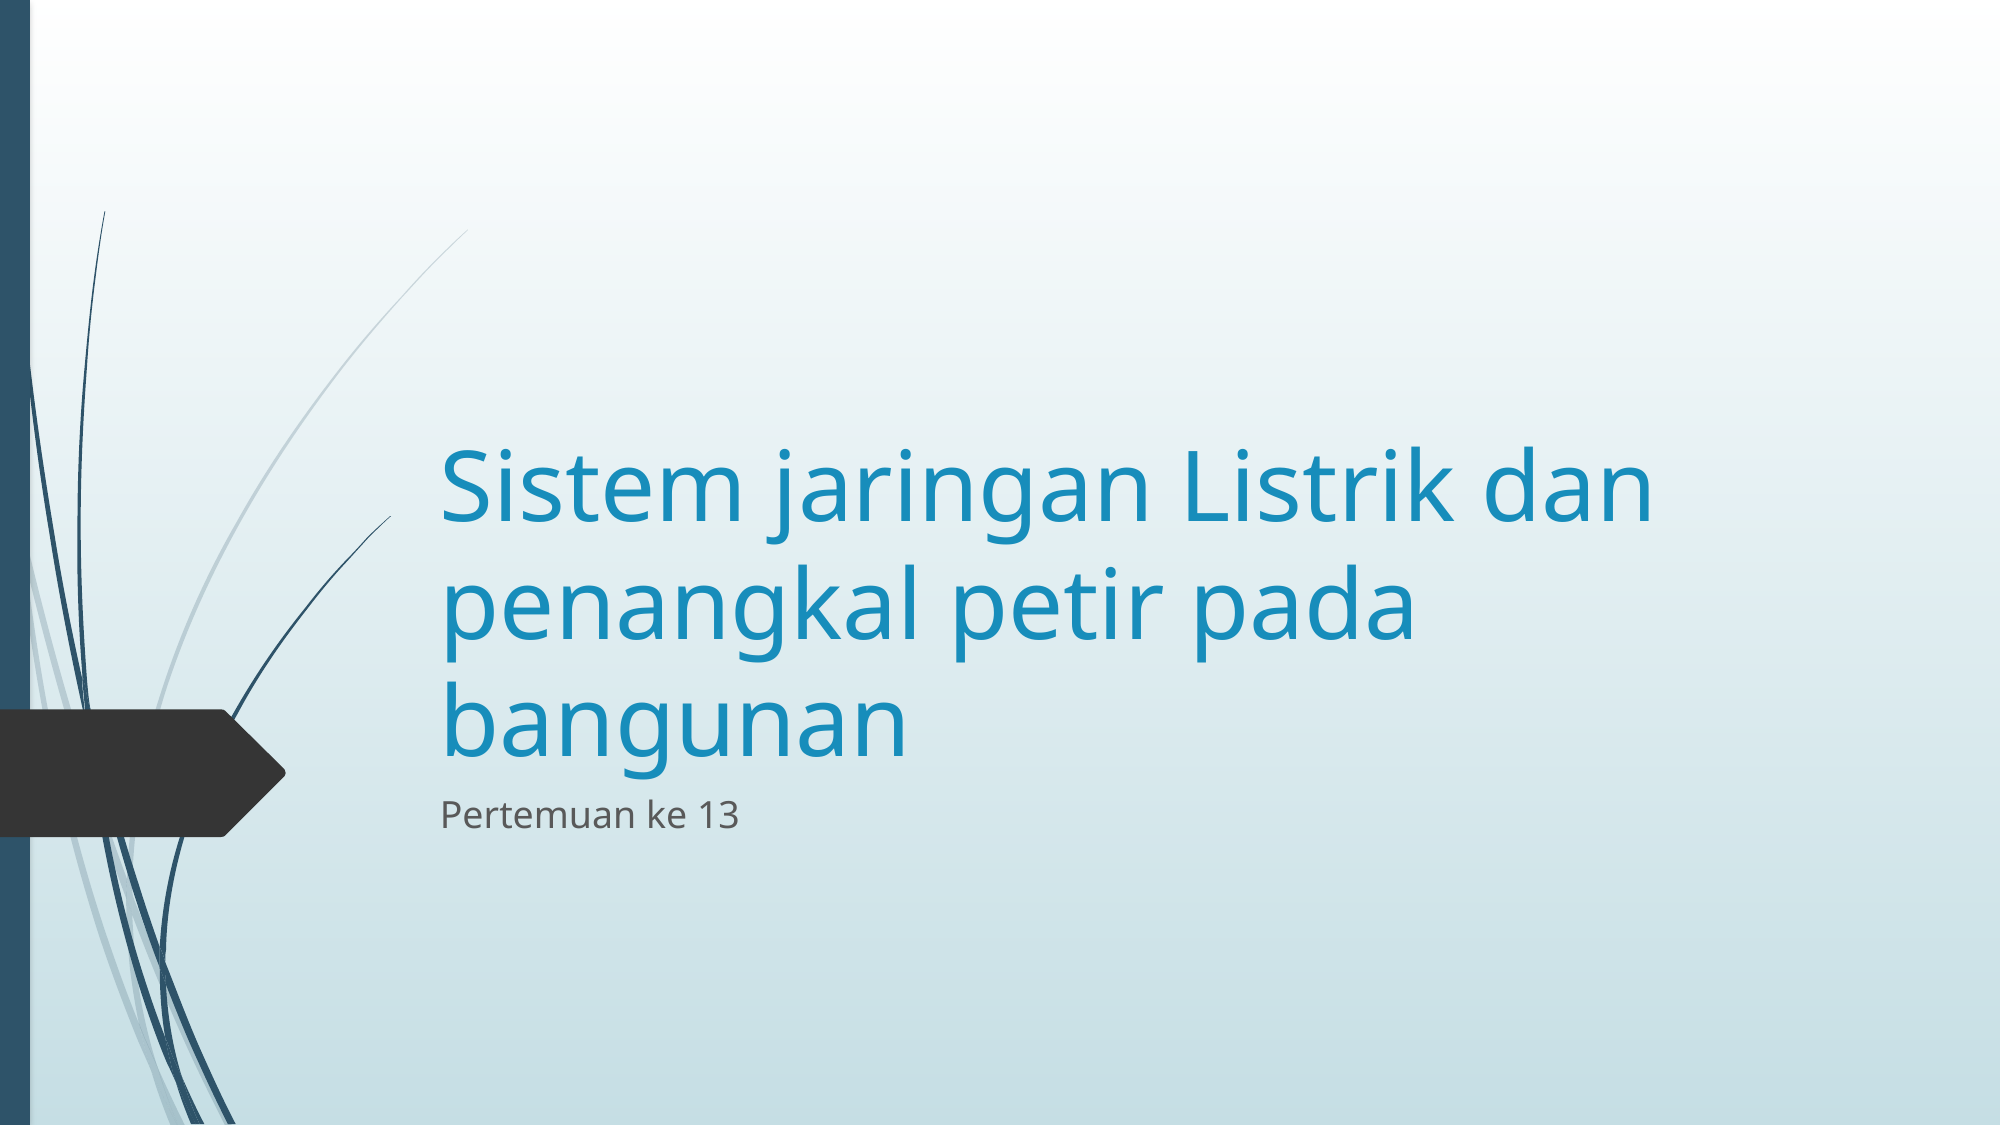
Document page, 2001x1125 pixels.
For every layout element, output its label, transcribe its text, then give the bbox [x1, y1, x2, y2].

subtitle Pertemuan ke 13 [424, 783, 1888, 969]
title Sistem jaringan Listrik dan penangkal petir pada bangunan [424, 412, 1888, 783]
